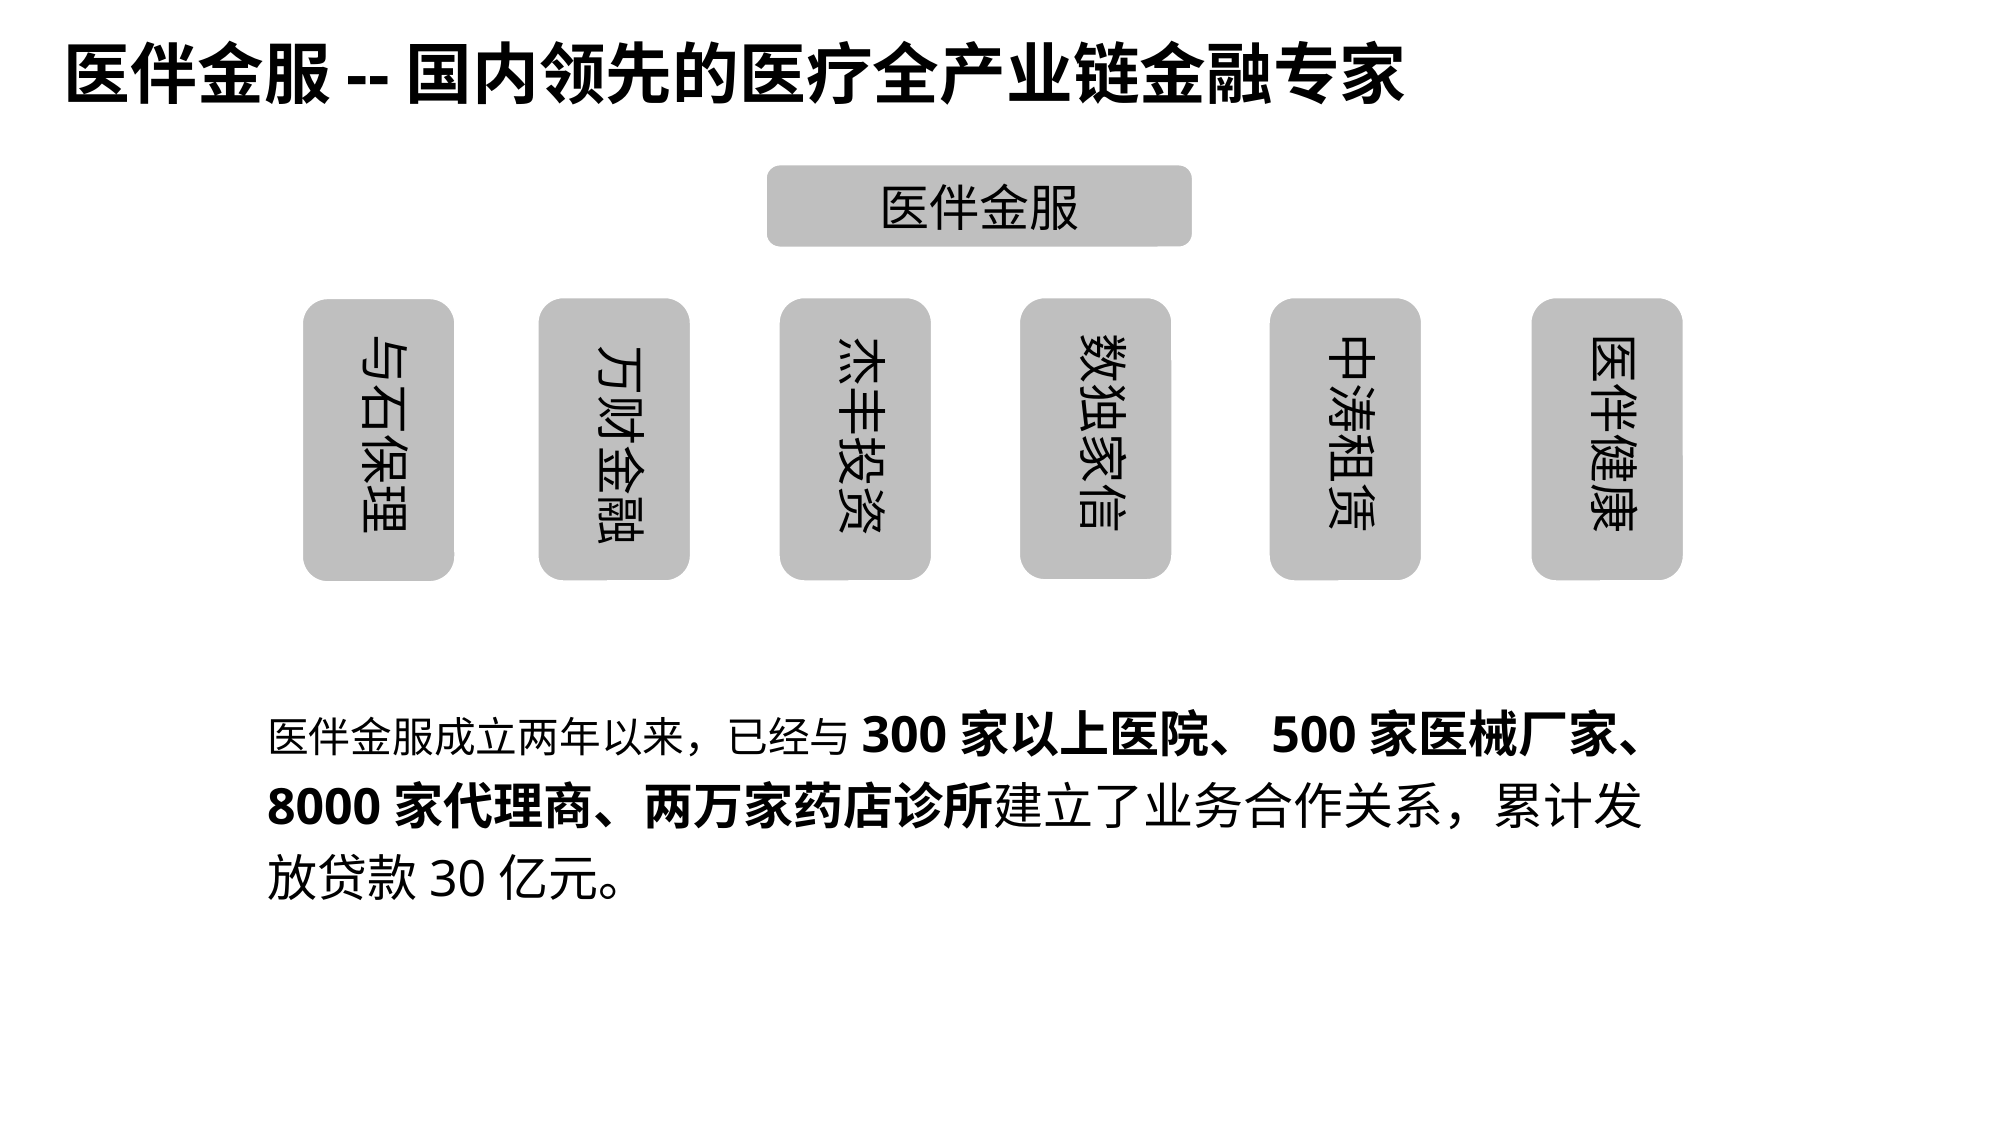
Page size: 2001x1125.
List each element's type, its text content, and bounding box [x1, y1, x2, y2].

text_box 医伴金服成立两年以来，已经与300家以上医院、500家医械厂家、 8000家代理商、两万家药店诊所建立了业务合作关系，累计发放贷款30亿元。 [259, 682, 1700, 914]
text_box 医伴金服--国内领先的医疗全产业链金融专家 [49, 34, 1774, 142]
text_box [302, 164, 1684, 582]
